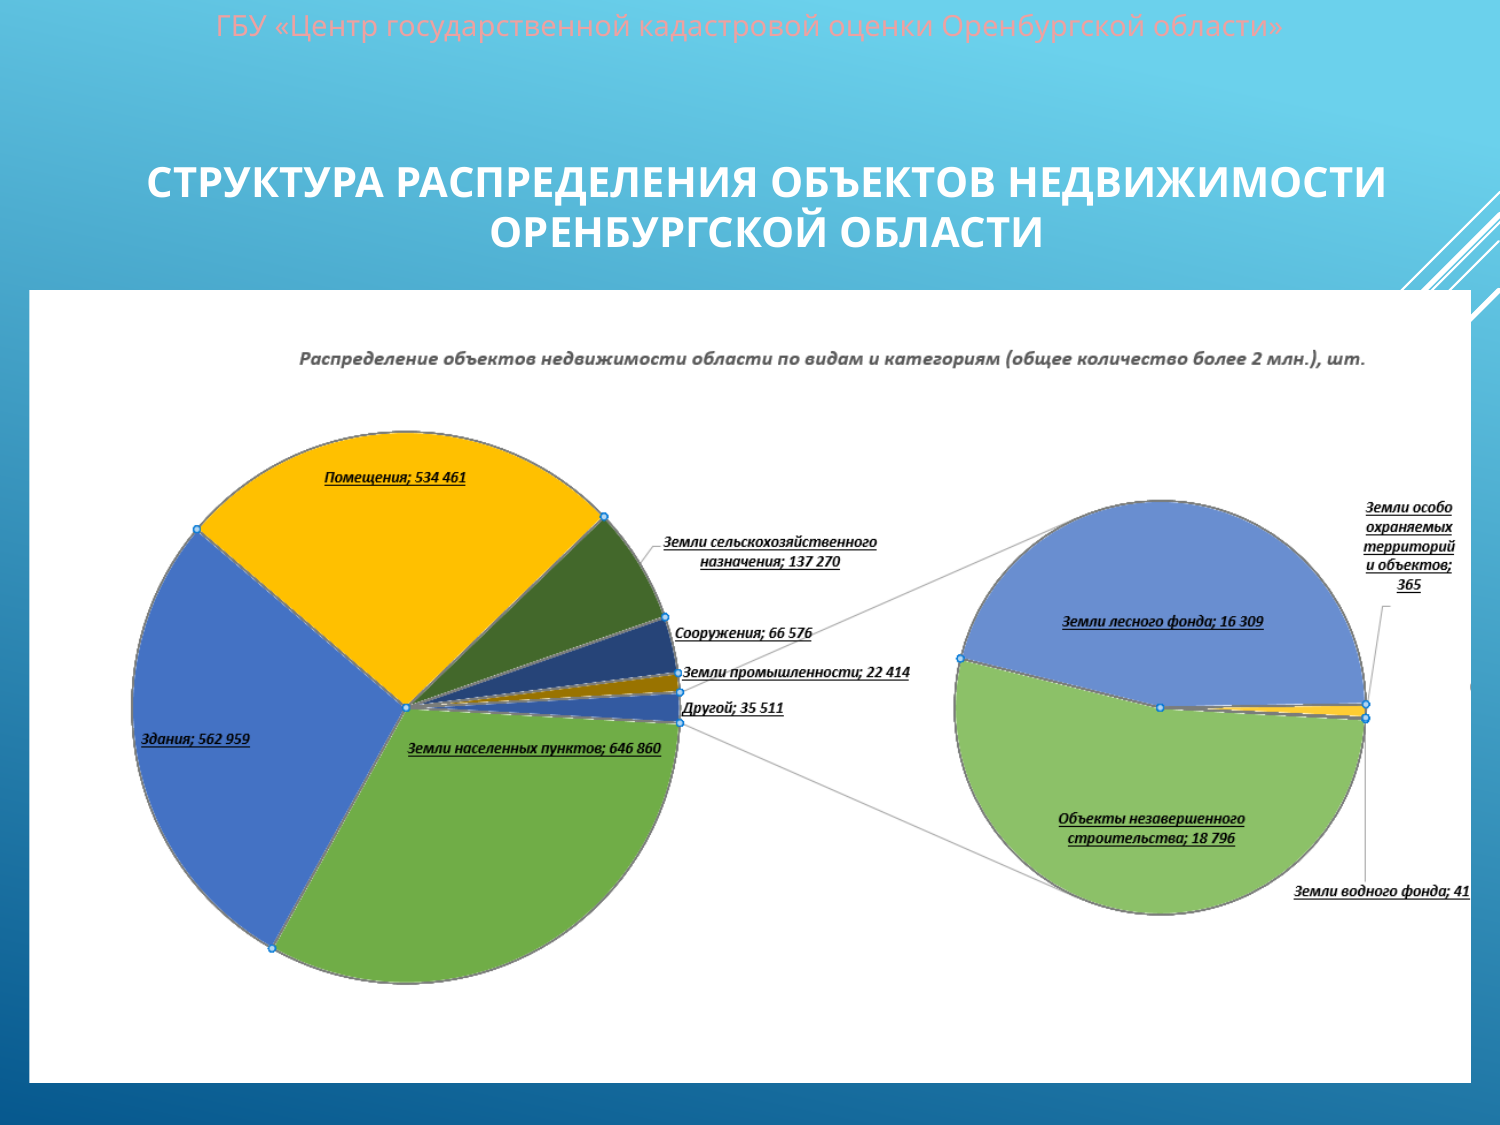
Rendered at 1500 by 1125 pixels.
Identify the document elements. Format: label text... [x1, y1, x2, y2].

text_box ГБУ «Центр государственной кадастровой оценки Оренбургской области» [0, 0, 1500, 50]
picture [29, 290, 1472, 1083]
title Структура распределения объектов недвижимости Оренбургской области [87, 87, 1447, 290]
